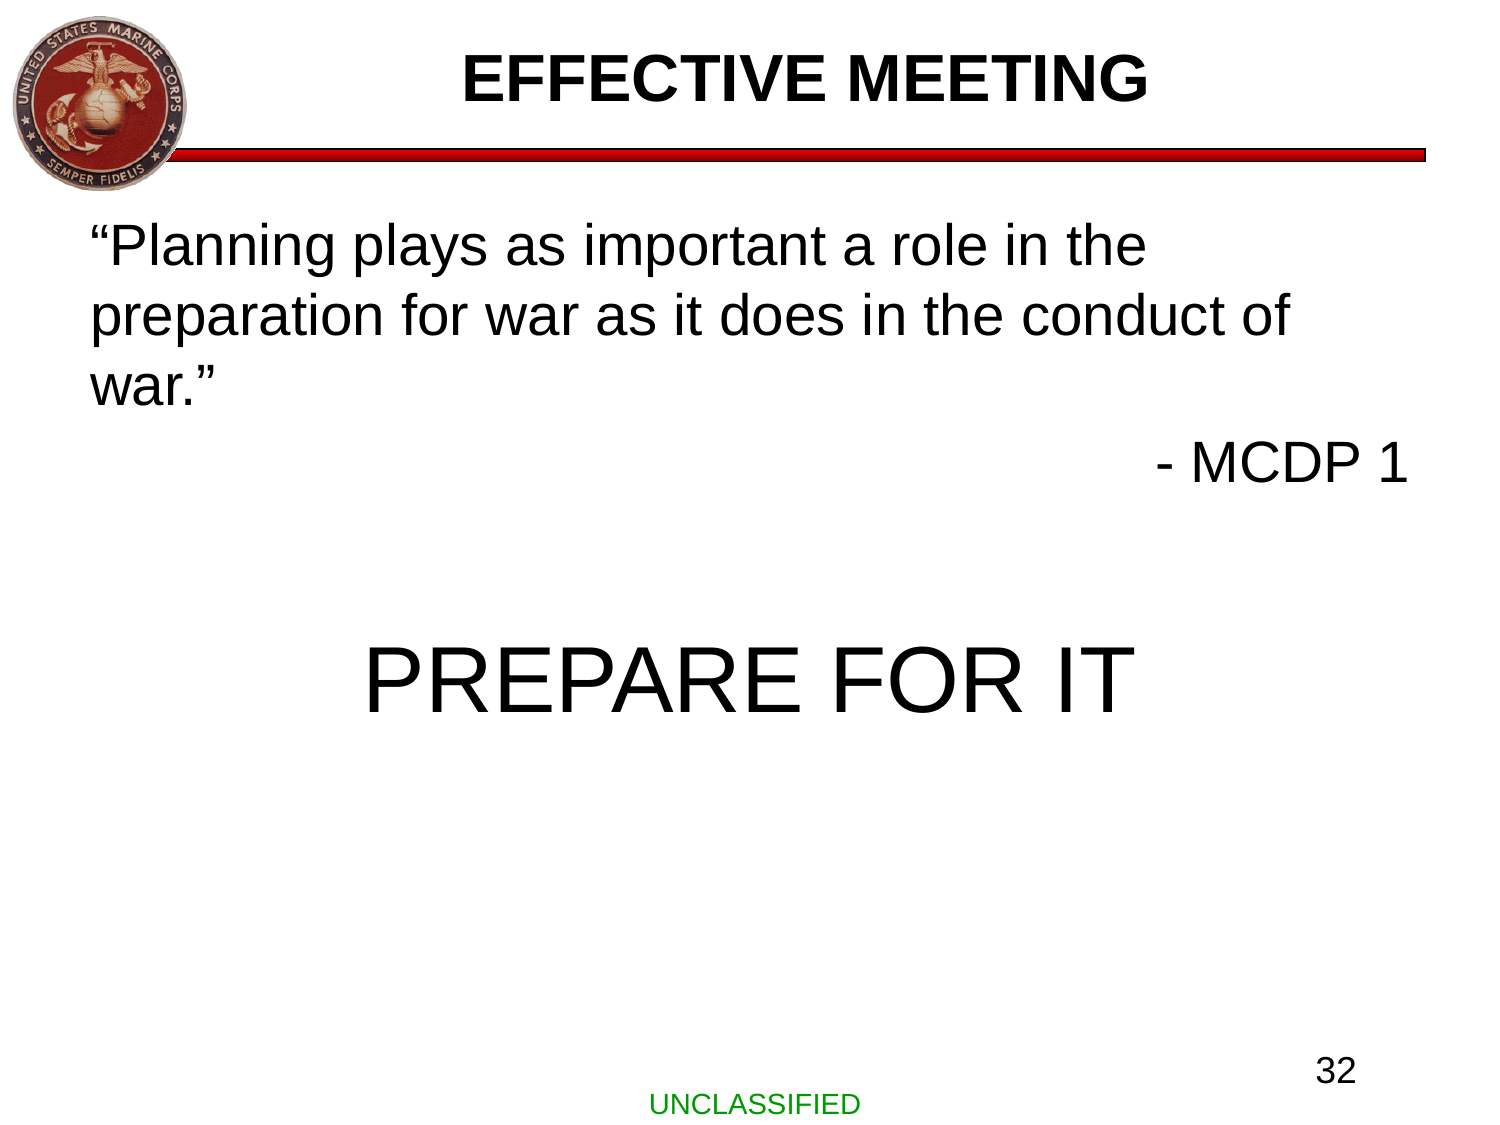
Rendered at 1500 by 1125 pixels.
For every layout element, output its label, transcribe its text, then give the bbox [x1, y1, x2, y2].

list “Planning plays as important a role in the preparation for war as it does in the conduct of war.” - MCDP 1 PREPARE FOR IT [75, 200, 1425, 943]
title EFFECTIVE MEETING [187, 0, 1425, 150]
picture [12, 16, 188, 191]
